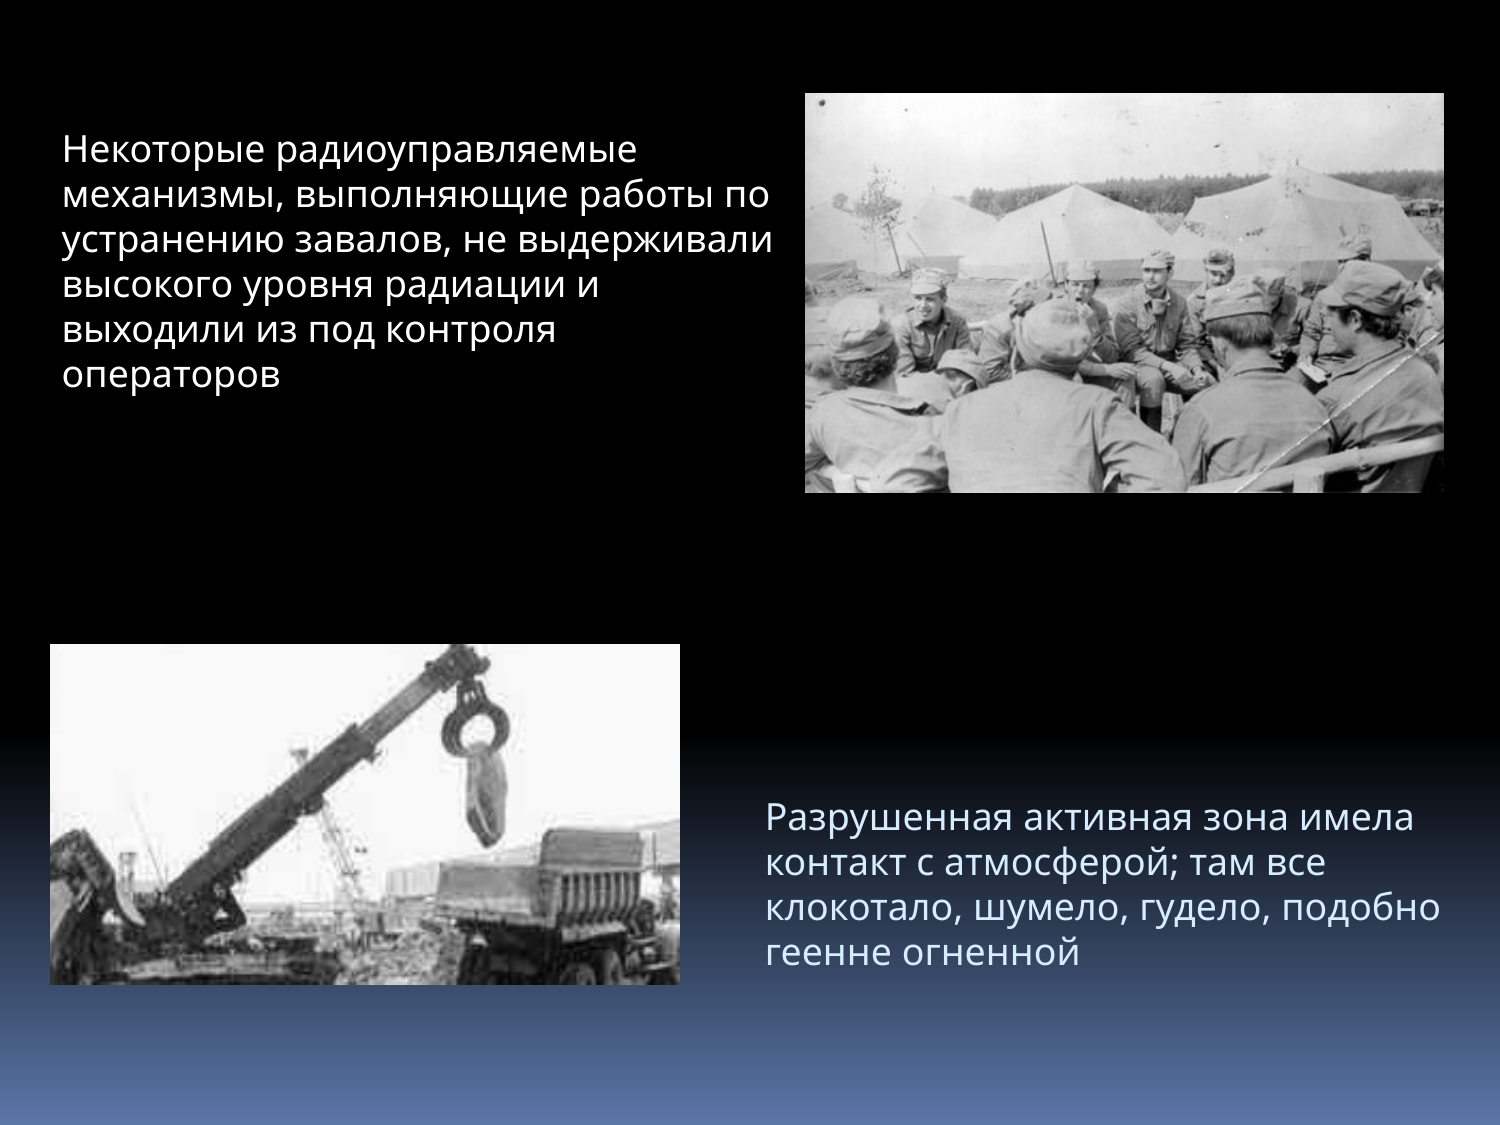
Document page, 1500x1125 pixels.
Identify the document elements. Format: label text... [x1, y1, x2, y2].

picture [804, 93, 1445, 493]
text_box Некоторые радиоуправляемые механизмы, выполняющие работы по устранению завалов, не выдерживали высокого уровня радиации и выходили из под контроля операторов [46, 117, 797, 402]
picture [49, 644, 680, 985]
text_box Разрушенная активная зона имела контакт с атмосферой; там все клокотало, шумело, гудело, подобно геенне огненной [749, 785, 1500, 980]
